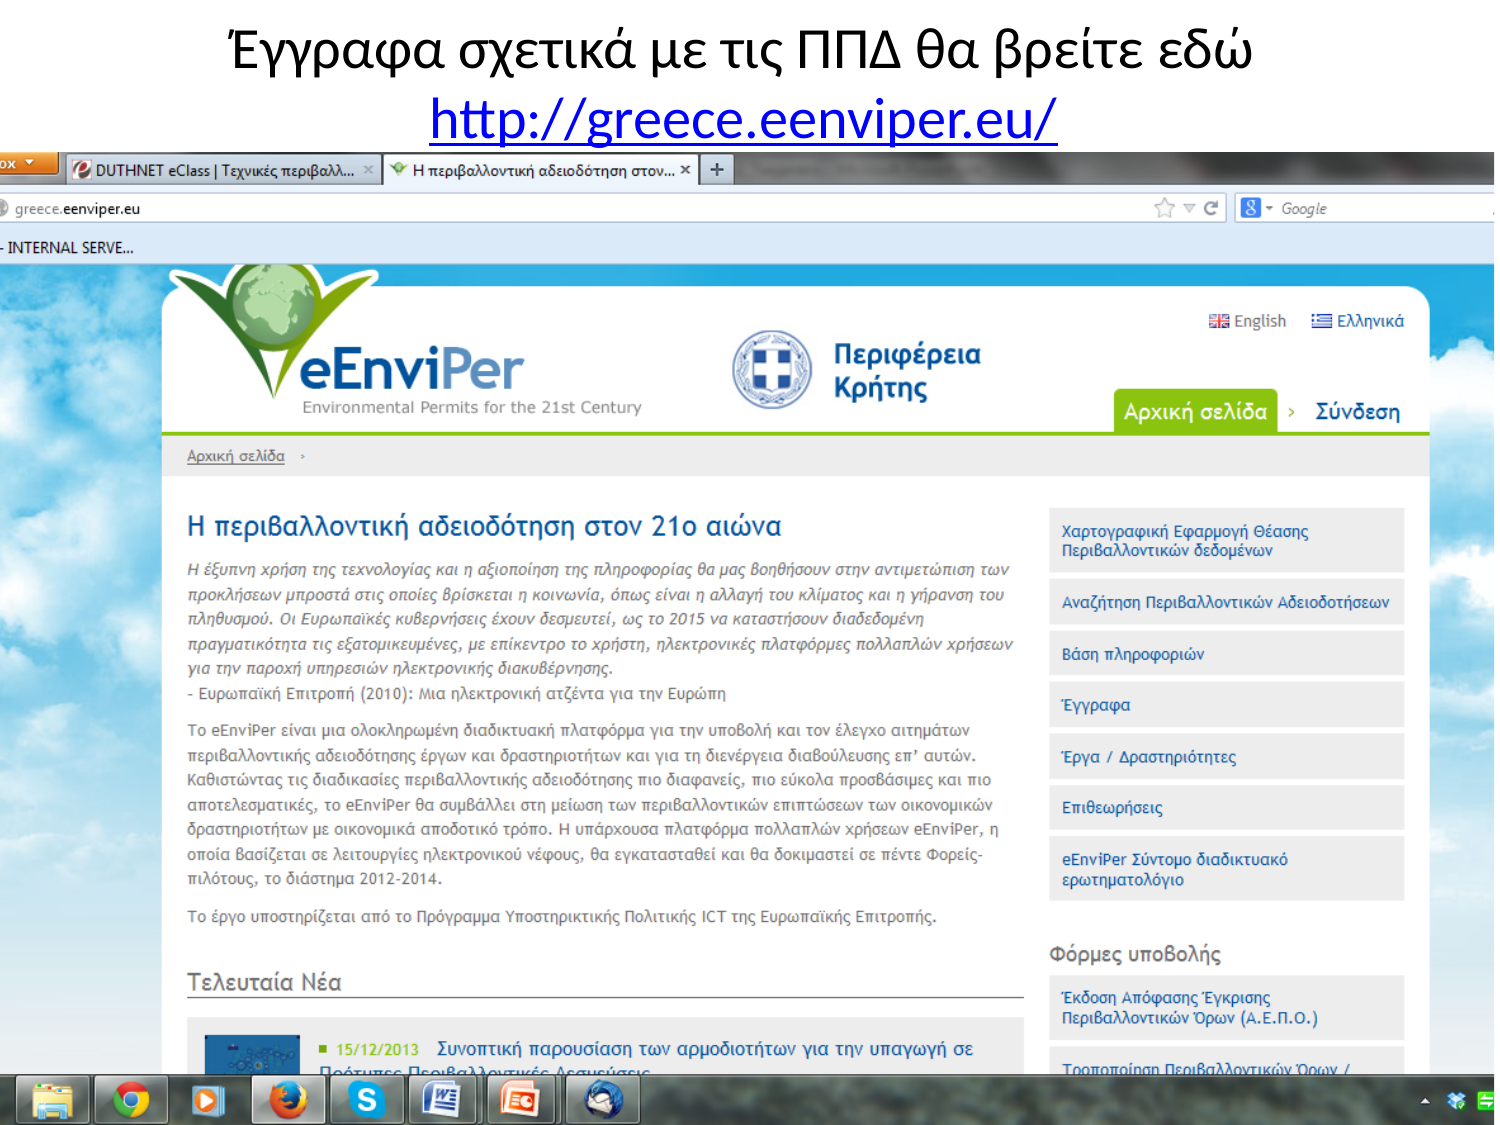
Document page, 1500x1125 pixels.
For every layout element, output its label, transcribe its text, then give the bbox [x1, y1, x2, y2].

title Έγγραφα σχετικά με τις ΠΠΔ θα βρείτε εδώ http://greece.eenviper.eu/ [75, 0, 1425, 151]
picture [0, 151, 1495, 1125]
